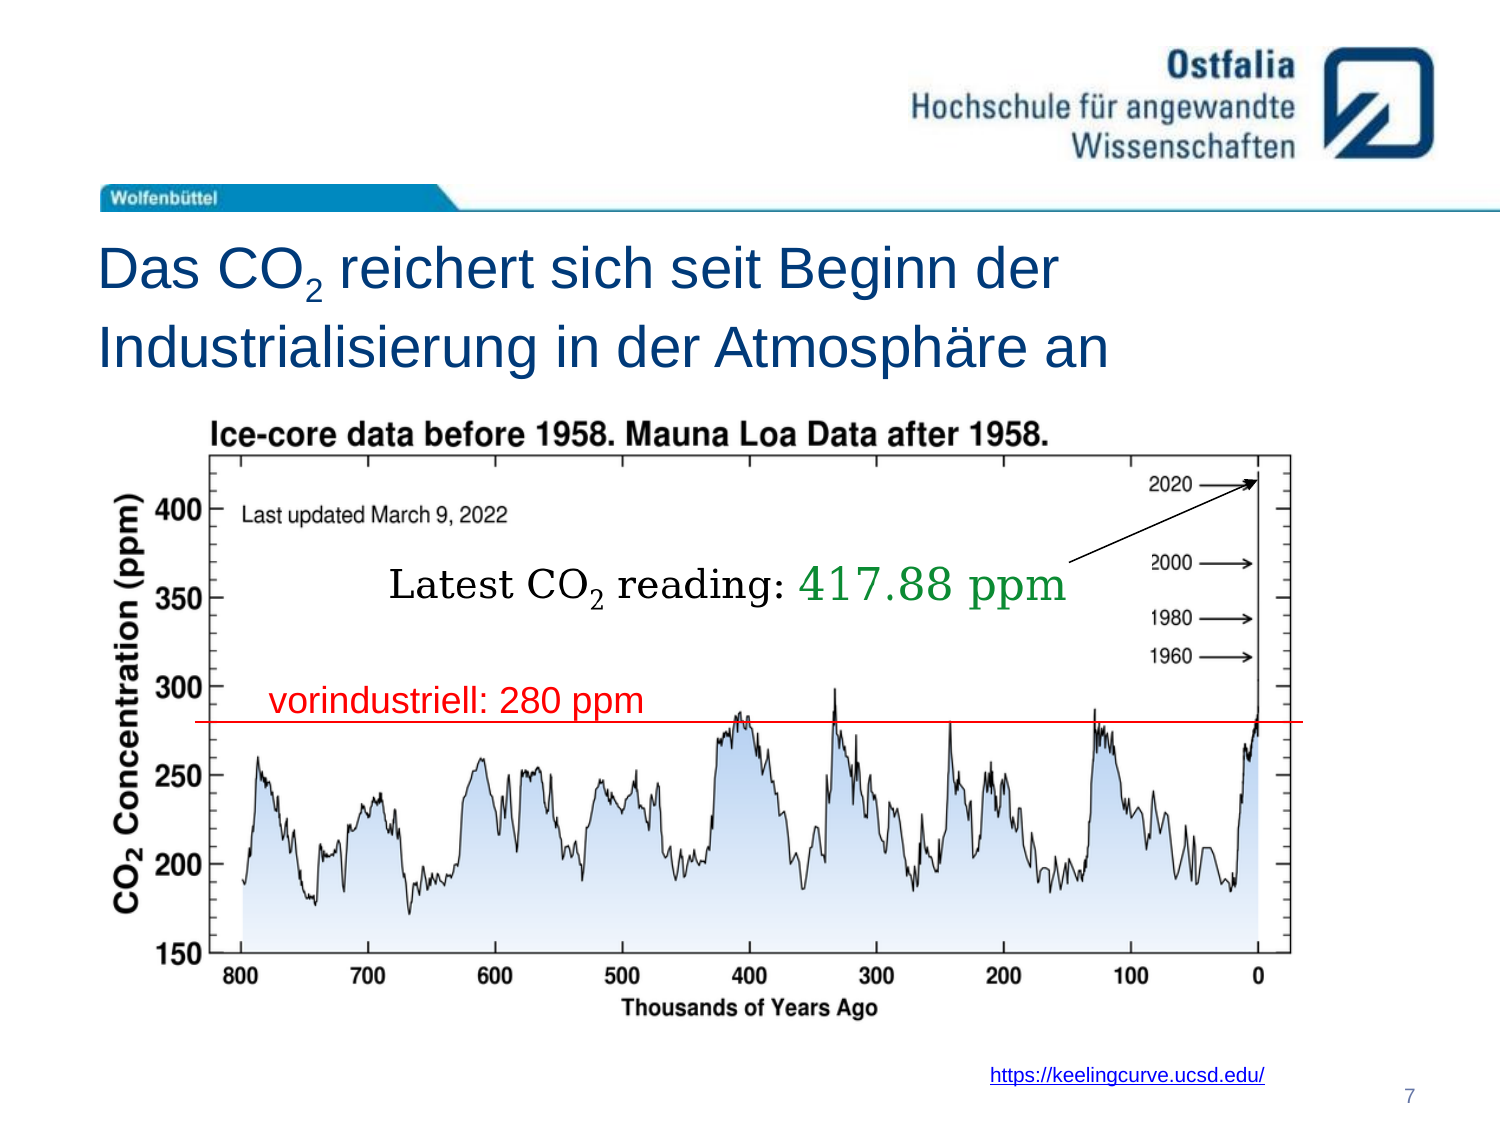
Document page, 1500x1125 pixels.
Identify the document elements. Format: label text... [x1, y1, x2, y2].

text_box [300, 479, 1259, 634]
title Das CO2 reichert sich seit Beginn der Industrialisierung in der Atmosphäre an [82, 222, 1294, 387]
picture [100, 184, 108, 212]
picture [436, 184, 1500, 212]
picture [100, 407, 1303, 1034]
picture [109, 190, 218, 206]
picture [908, 46, 1439, 162]
text_box https://keelingcurve.ucsd.edu/ [975, 1054, 1280, 1095]
slide_number 7 [1328, 1074, 1431, 1125]
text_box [194, 668, 1303, 730]
